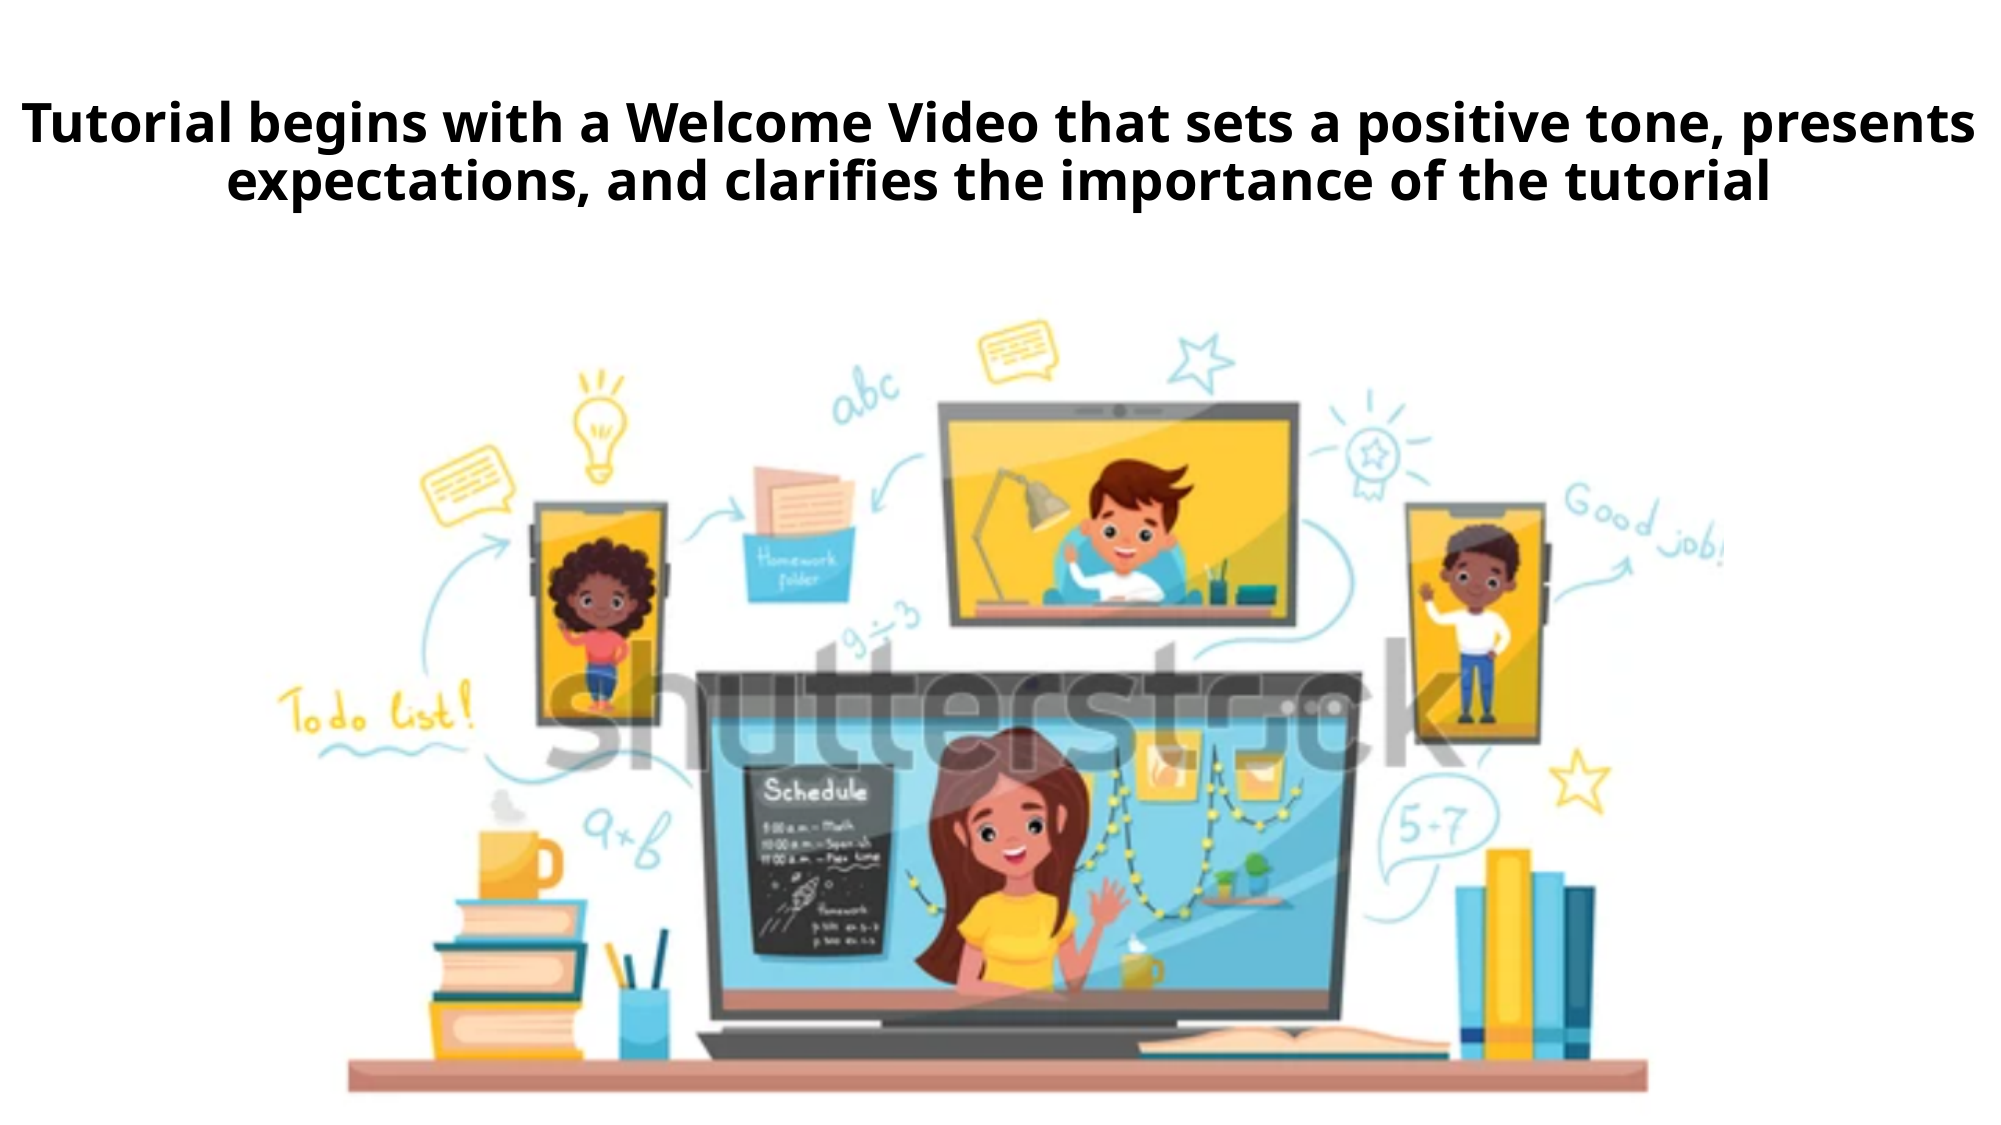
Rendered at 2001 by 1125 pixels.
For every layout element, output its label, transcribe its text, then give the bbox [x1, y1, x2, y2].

title Tutorial begins with a Welcome Video that sets a positive tone, presents expectations, and clarifies the importance of the tutorial [0, 22, 2000, 221]
picture [188, 247, 1724, 1125]
